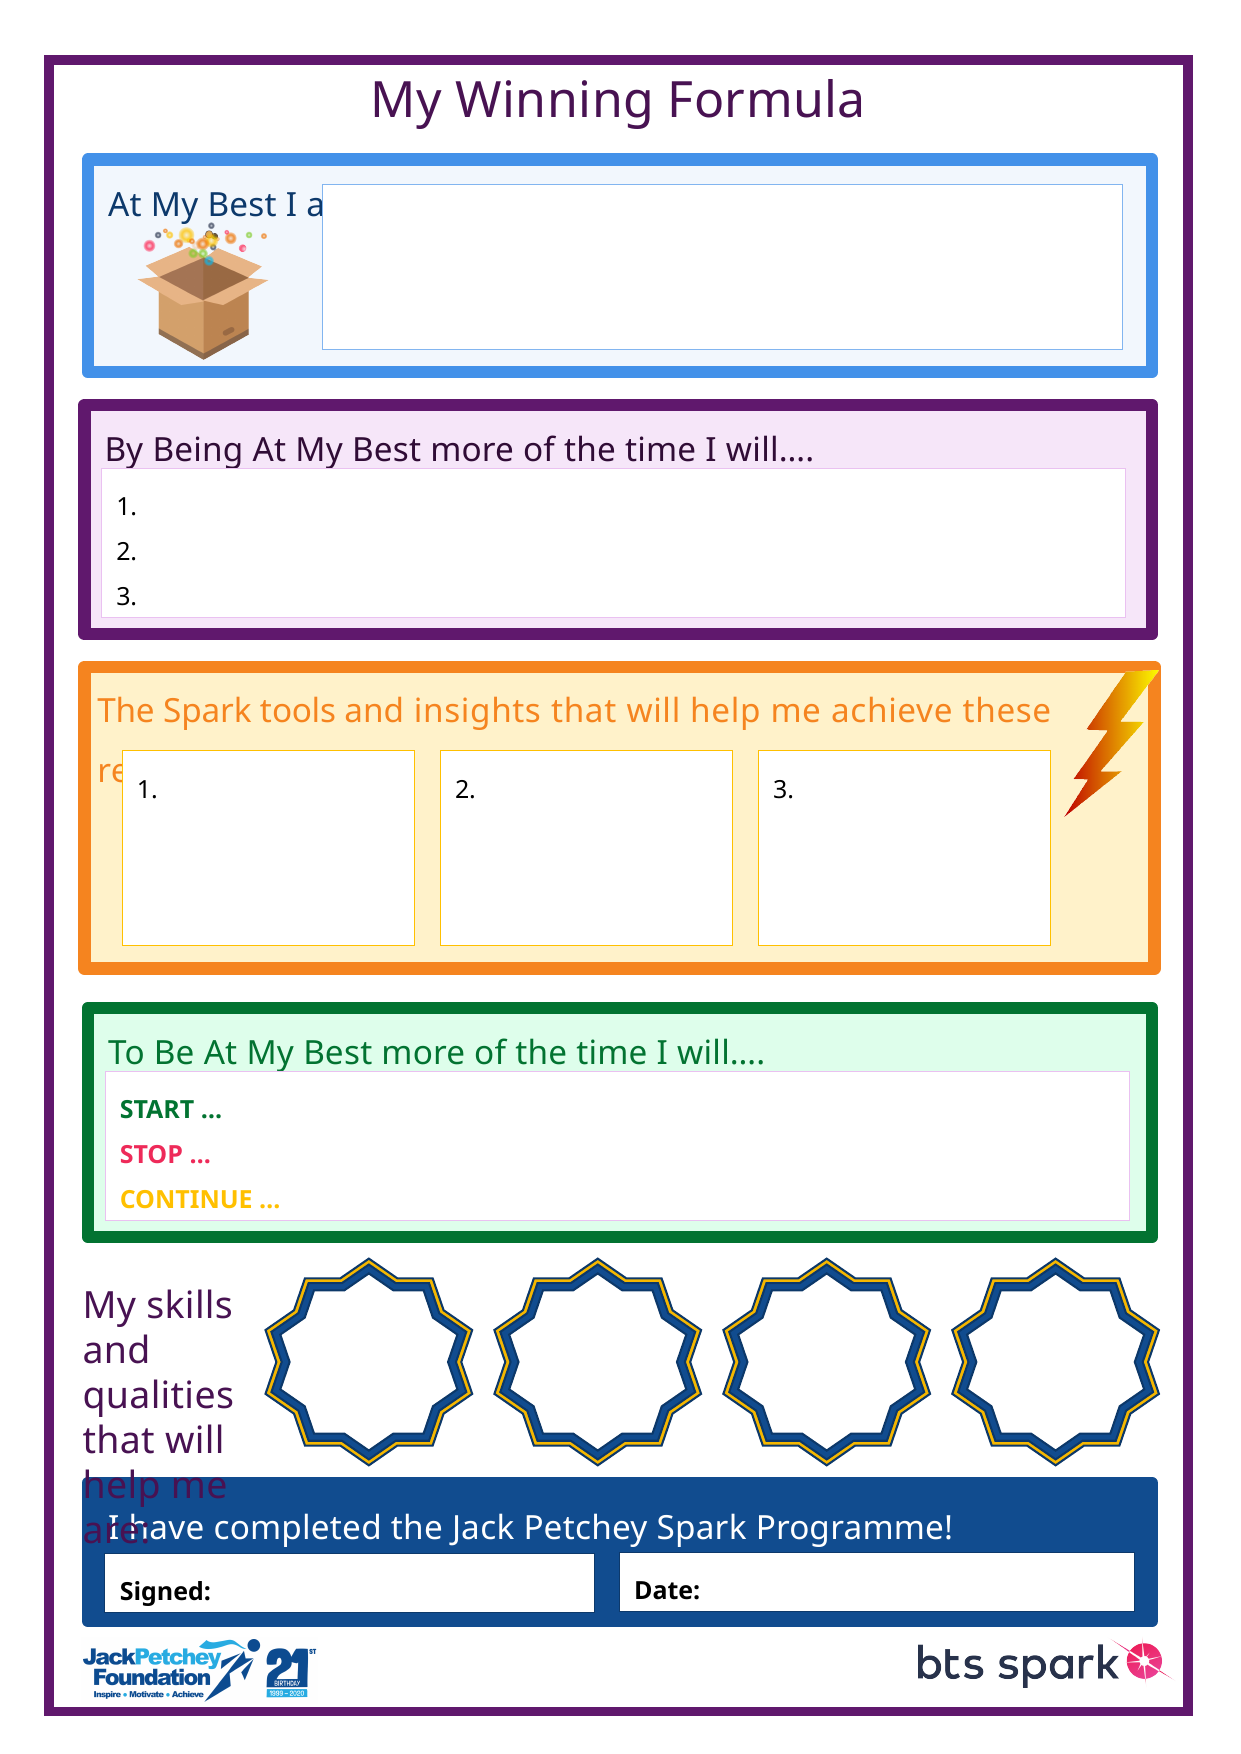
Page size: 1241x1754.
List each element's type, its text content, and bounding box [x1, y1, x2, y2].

title My Winning Formula [82, 51, 1153, 59]
picture [137, 222, 269, 361]
picture [81, 1637, 318, 1704]
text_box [494, 1258, 702, 1466]
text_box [265, 1258, 473, 1466]
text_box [723, 1258, 931, 1466]
text_box [48, 59, 1189, 1713]
picture [918, 1636, 1176, 1688]
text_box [952, 1258, 1159, 1466]
